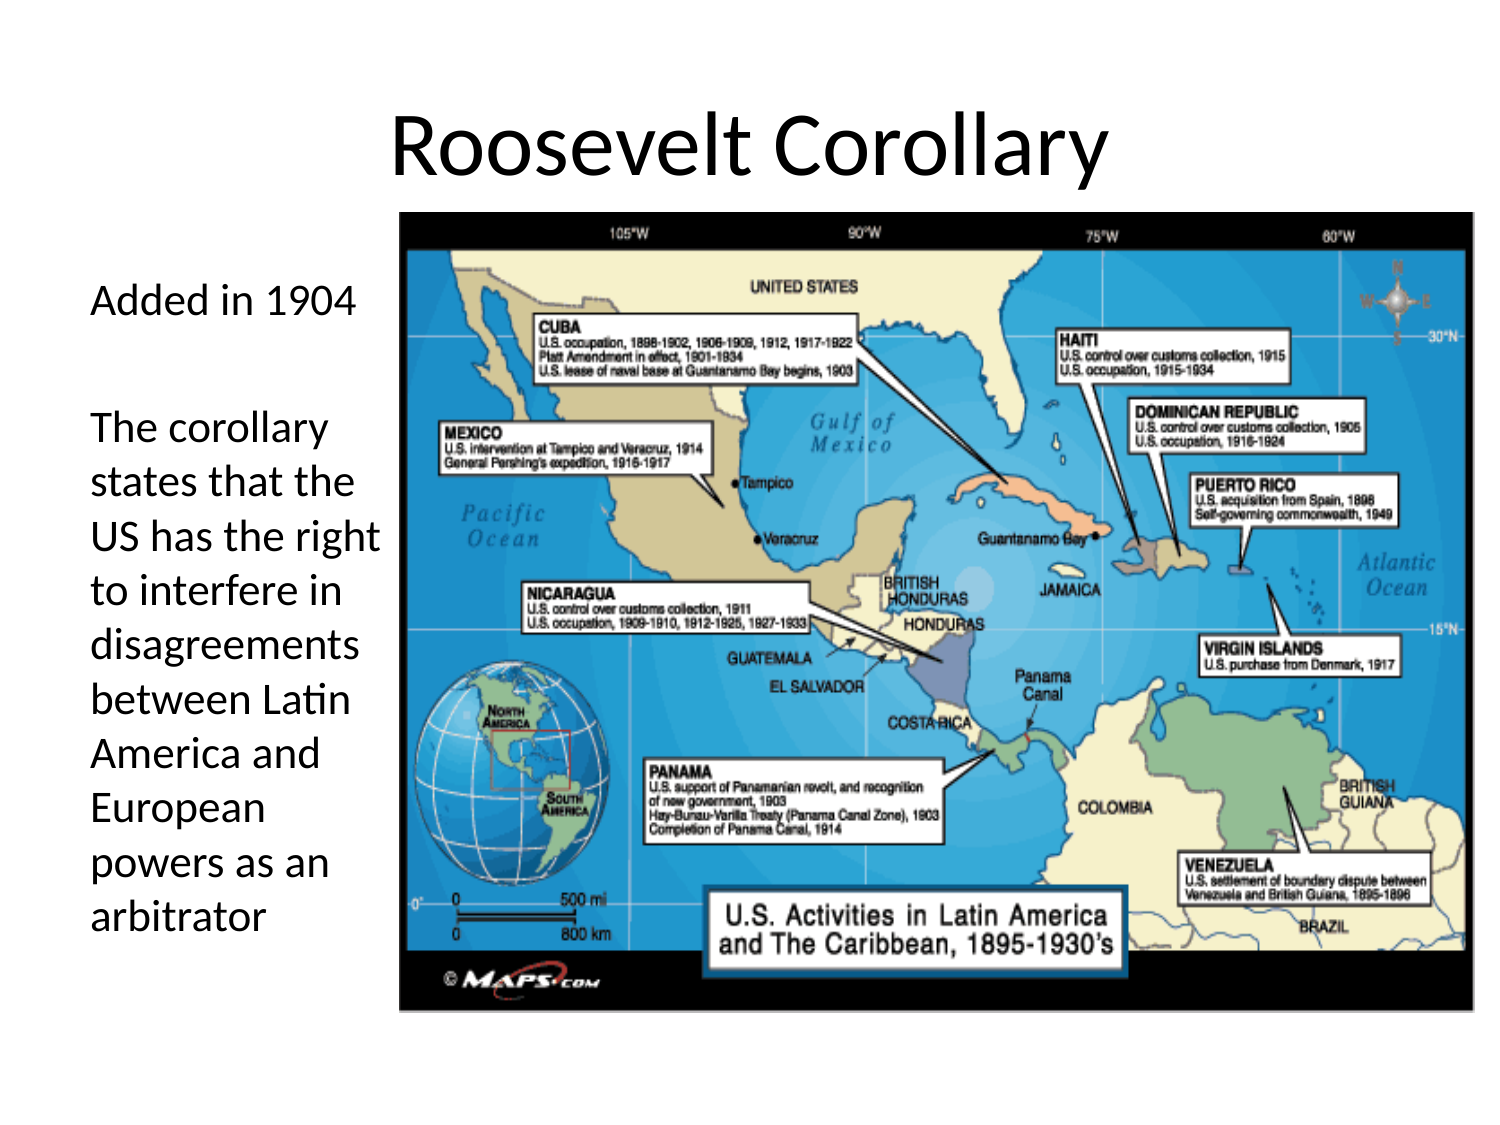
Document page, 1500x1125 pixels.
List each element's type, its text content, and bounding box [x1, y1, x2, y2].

picture [399, 212, 1476, 1013]
list Added in 1904 The corollary states that the US has the right to interfere in disagreements between Latin America and European powers as an arbitrator [75, 262, 394, 1005]
title Roosevelt Corollary [75, 45, 1425, 233]
